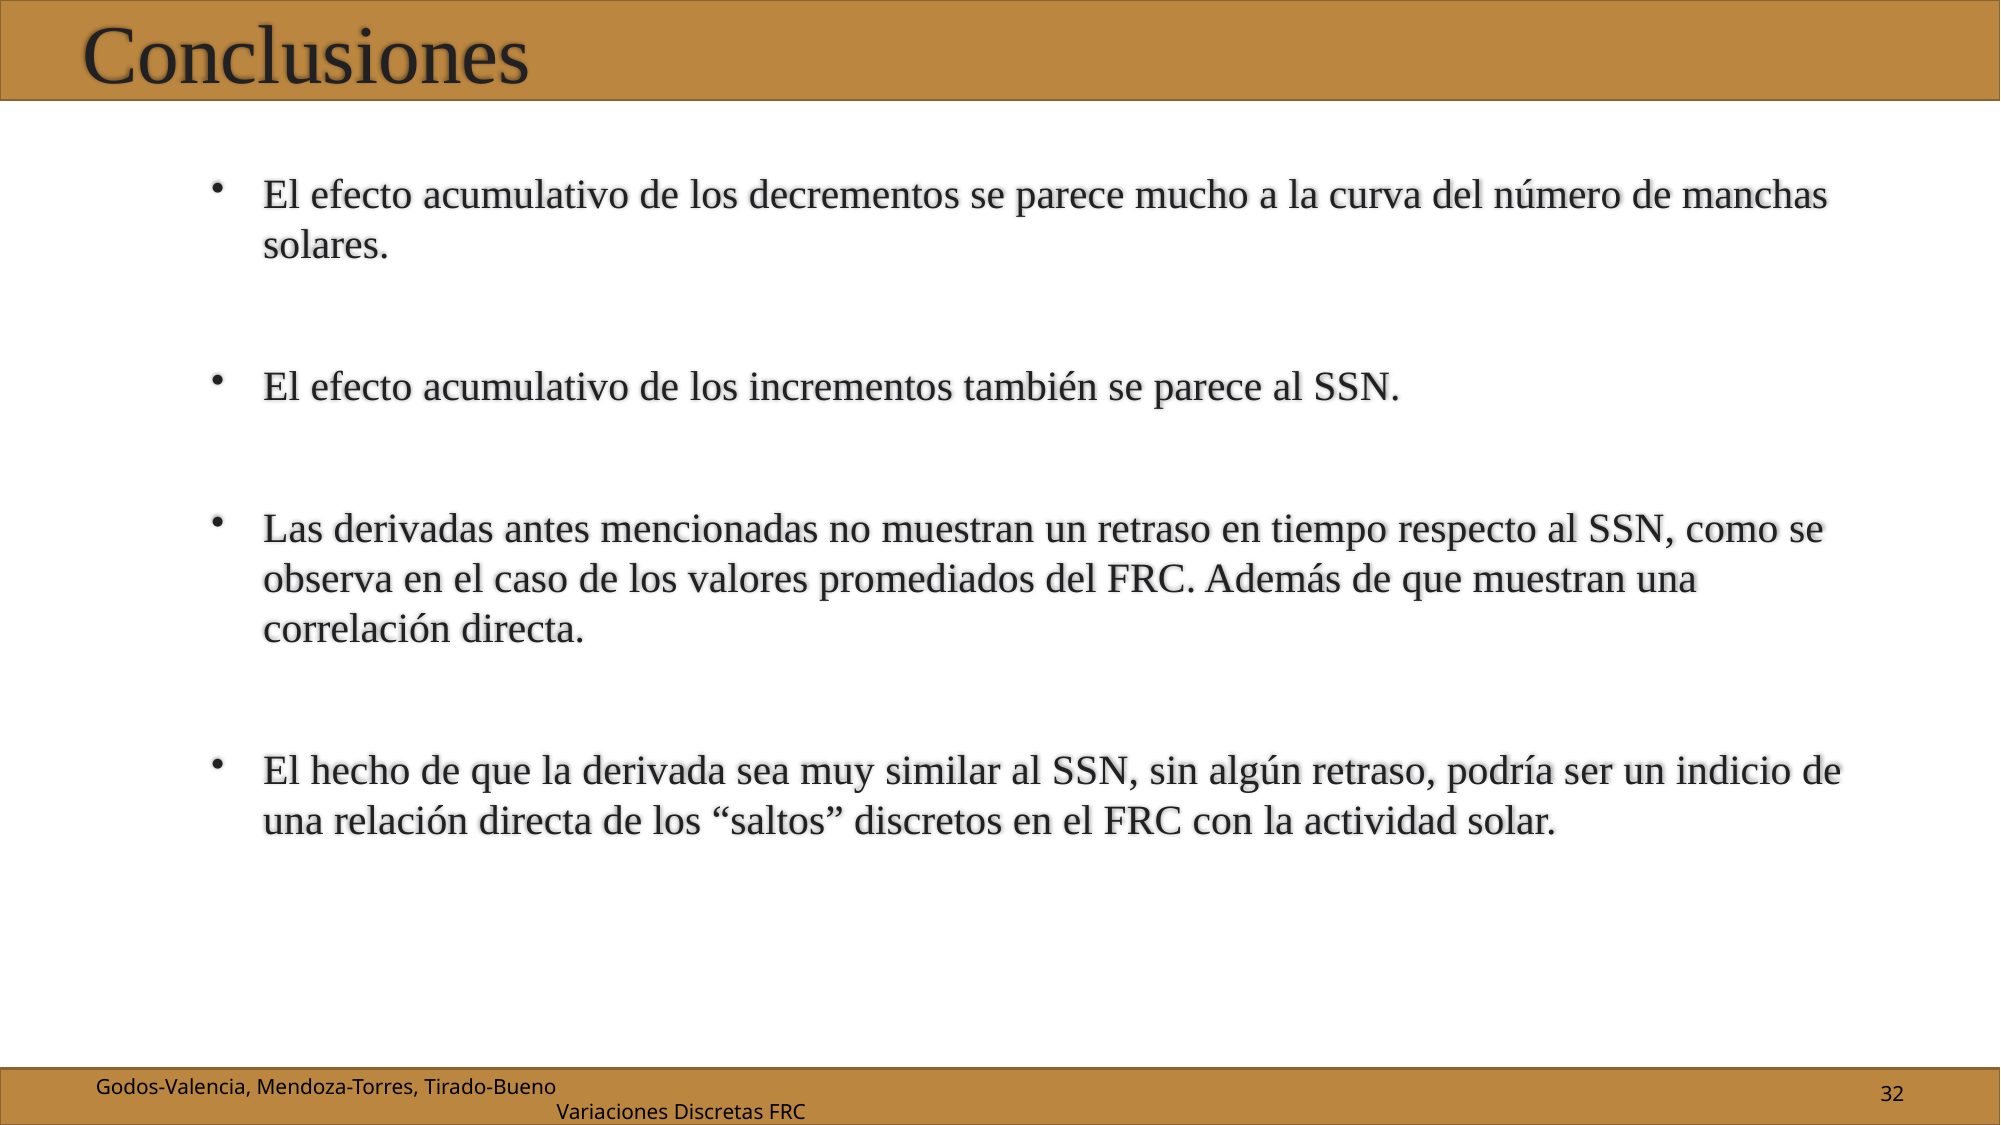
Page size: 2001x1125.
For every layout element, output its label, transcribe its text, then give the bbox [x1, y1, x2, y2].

slide_number 32 [1795, 1065, 1920, 1125]
title Conclusiones [15, 0, 599, 130]
text_box [0, 0, 12, 101]
footer Godos-Valencia, Mendoza-Torres, Tirado-Bueno Variaciones Discretas FRC [80, 1068, 1276, 1125]
text_box [601, 0, 2000, 101]
text_box [1920, 1067, 2000, 1125]
list El efecto acumulativo de los decrementos se parece mucho a la curva del número de manchas solares. El efecto acumulativo de los incrementos también se parece al SSN. Las derivadas antes mencionadas no muestran un retraso en tiempo respecto al SSN, como se observa en el caso de los valores promediados del FRC. Además de que muestran una correlación directa. El hecho de que la derivada sea muy similar al SSN, sin algún retraso, podría ser un indicio de una relación directa de los “saltos” discretos en el FRC con la actividad solar. [191, 159, 1883, 1021]
text_box [0, 1067, 1795, 1125]
